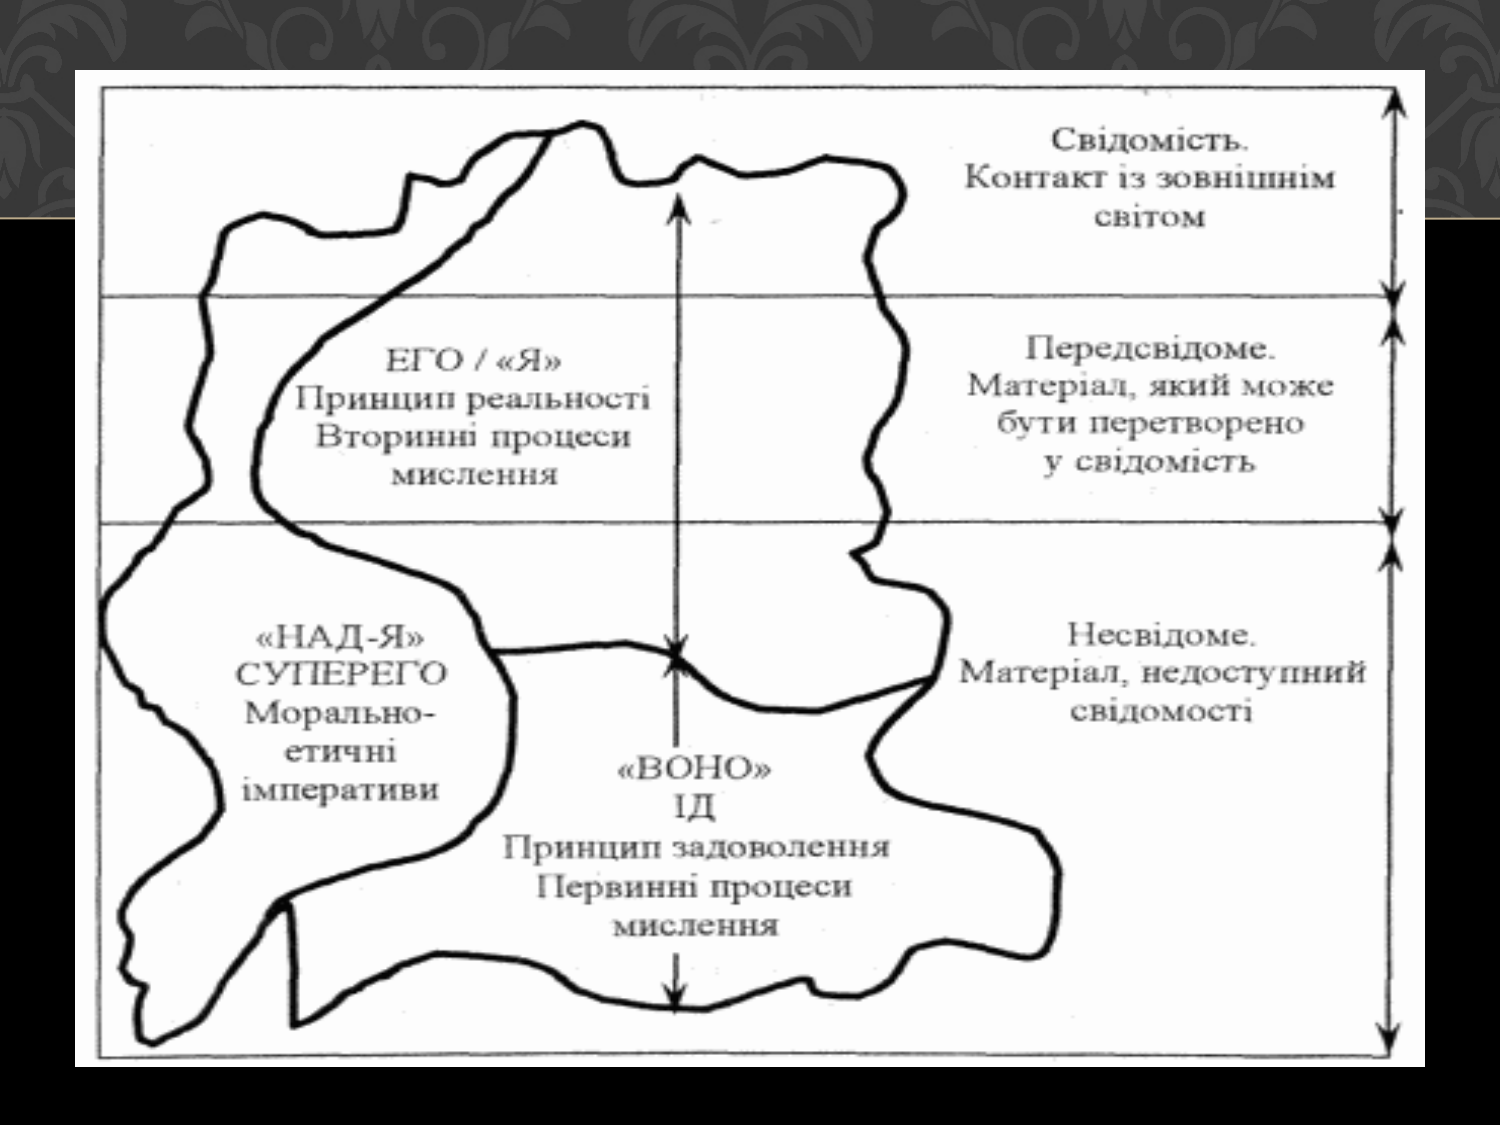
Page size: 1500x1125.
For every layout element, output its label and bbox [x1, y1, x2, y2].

text_box [74, 70, 1426, 1067]
